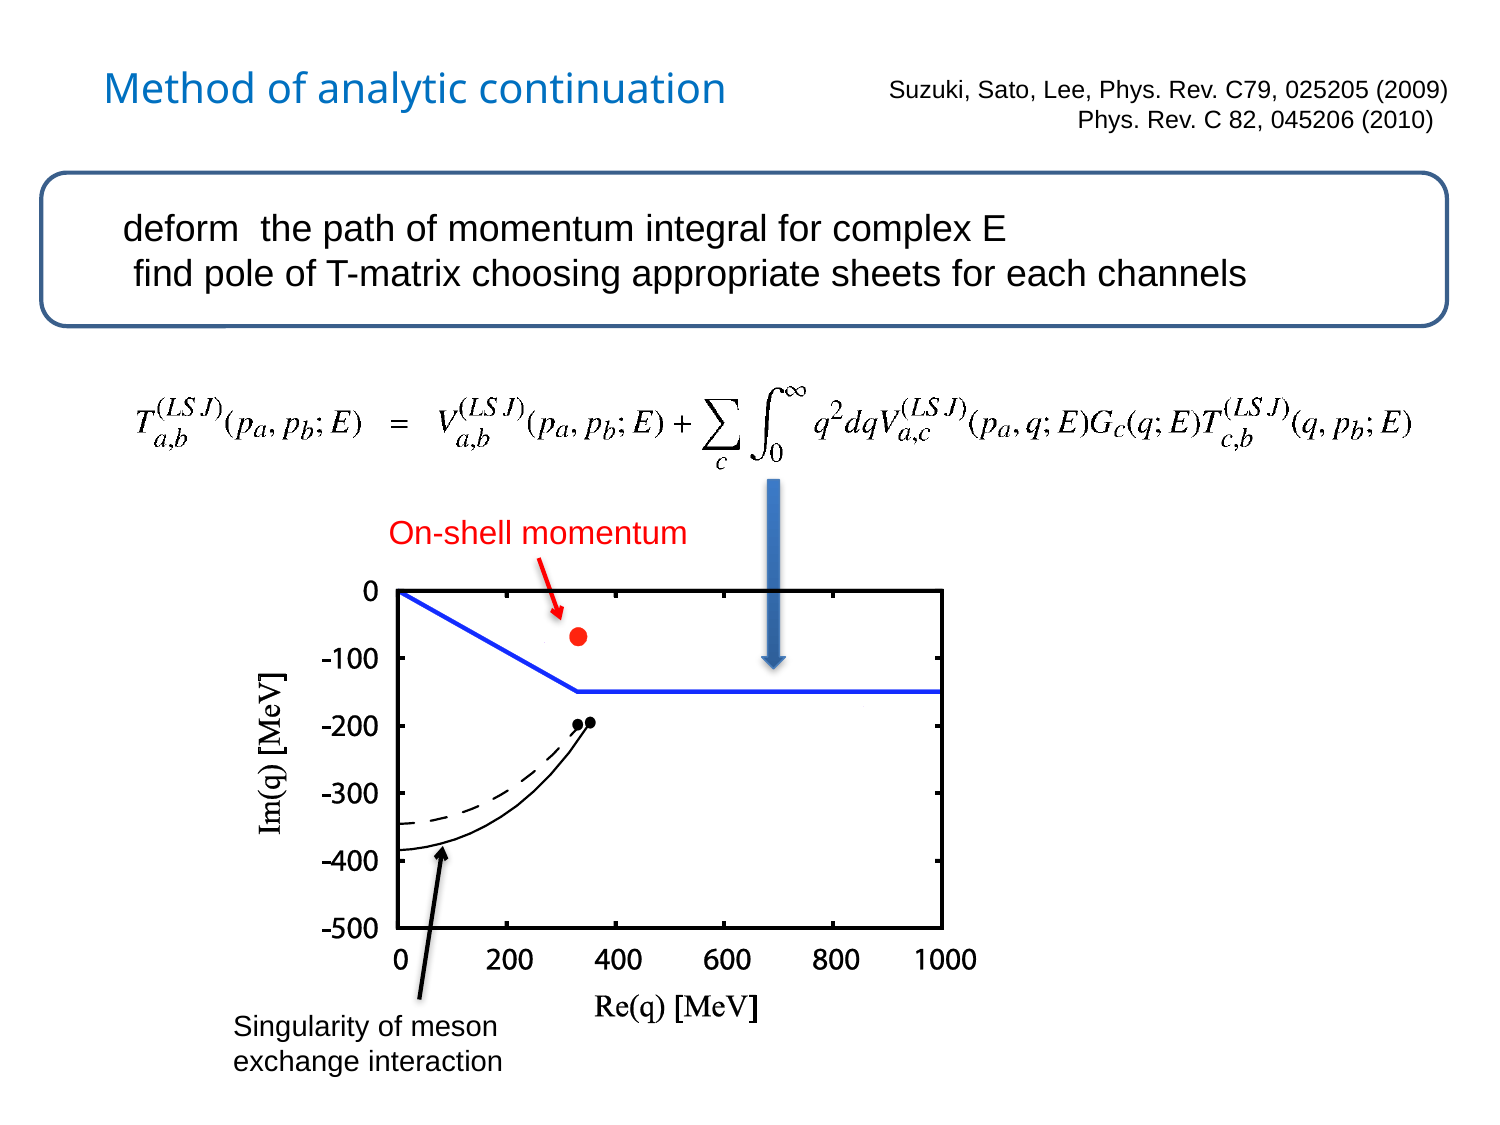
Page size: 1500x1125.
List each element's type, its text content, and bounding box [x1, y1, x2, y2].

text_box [538, 558, 562, 572]
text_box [418, 845, 444, 1000]
text_box On-shell momentum [373, 503, 704, 559]
text_box [766, 478, 781, 572]
picture [253, 573, 978, 1026]
text_box Method of analytic continuation [88, 54, 987, 120]
text_box [39, 170, 1450, 329]
text_box Suzuki, Sato, Lee, Phys. Rev. C79, 025205 (2009) Phys. Rev. C 82, 045206 (2010) [873, 66, 1500, 171]
text_box Singularity of meson exchange interaction [218, 999, 526, 1085]
picture [135, 385, 1412, 470]
